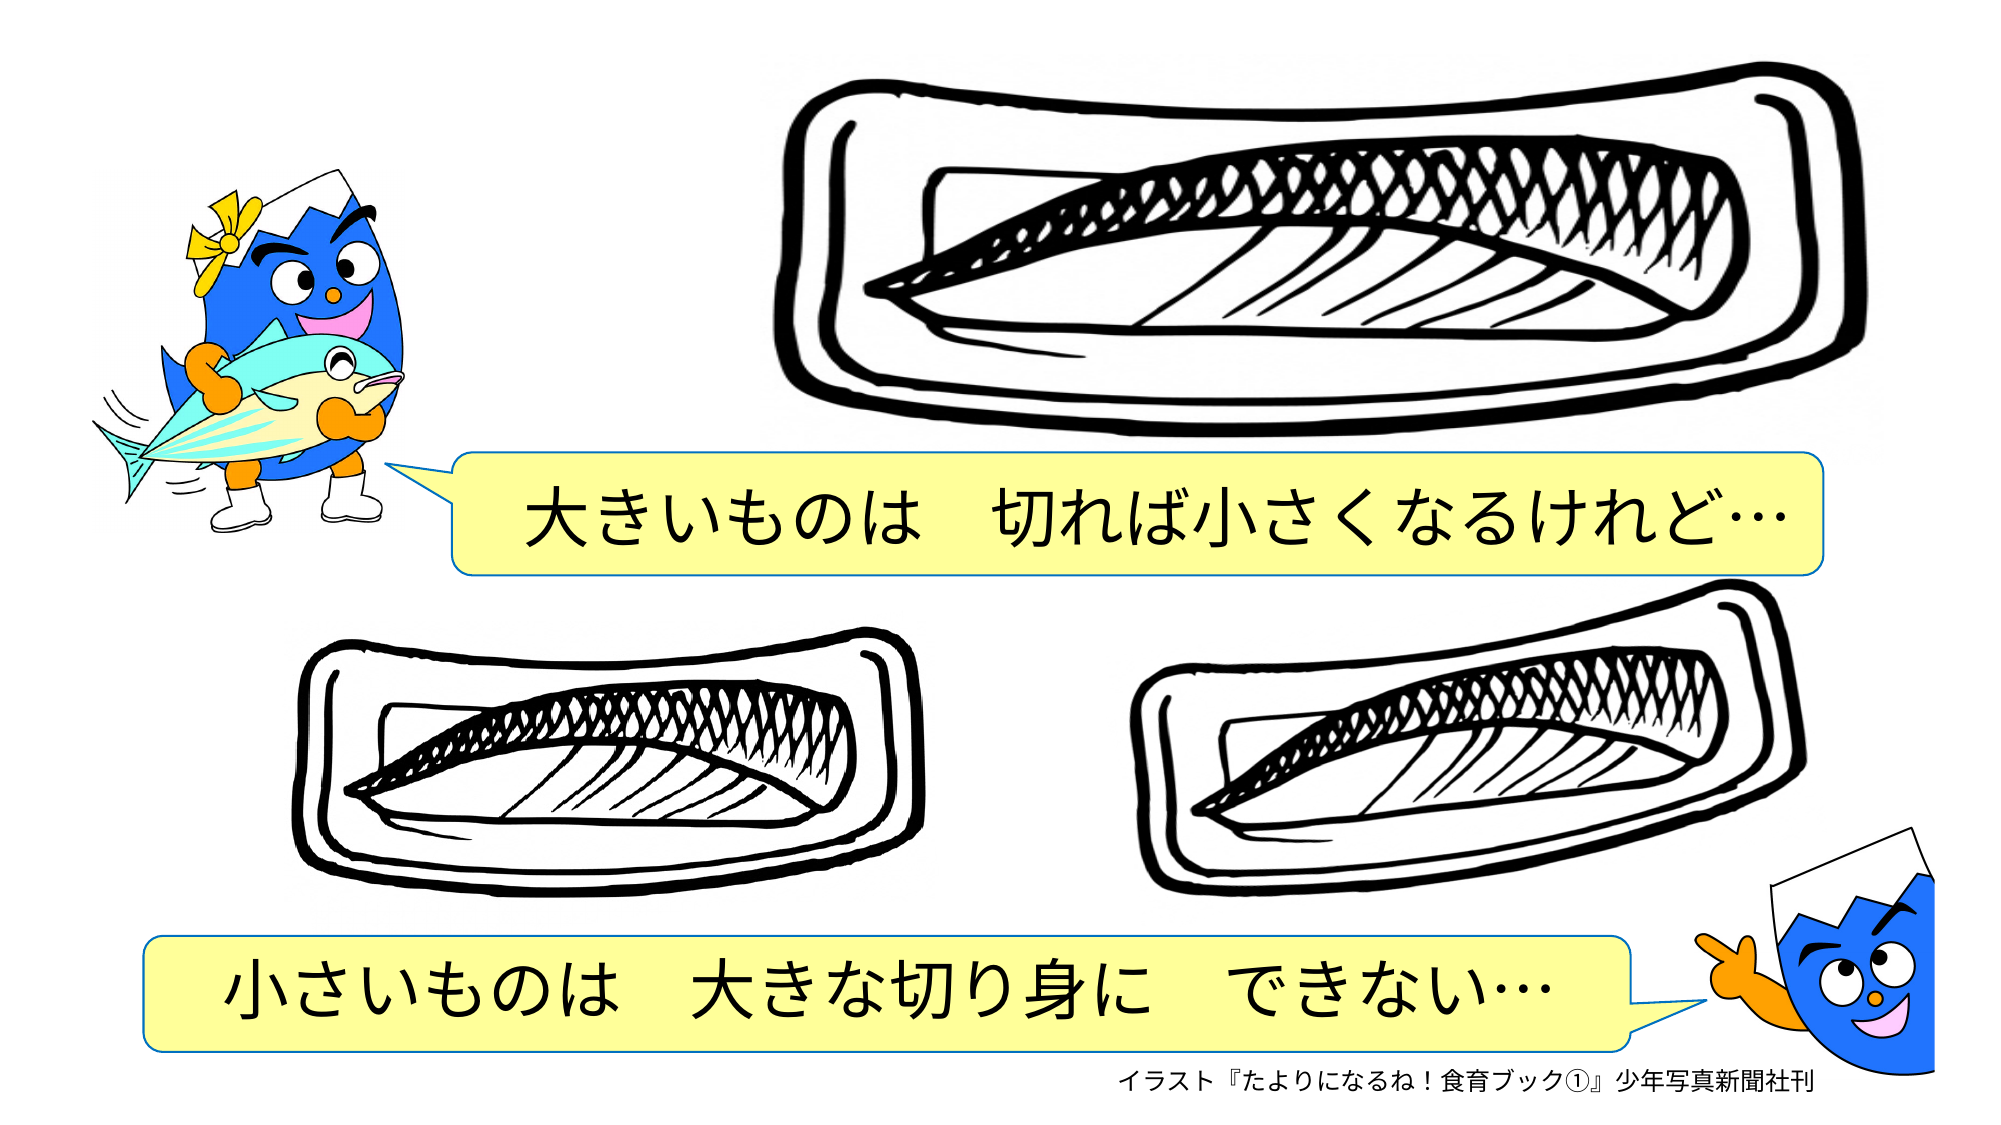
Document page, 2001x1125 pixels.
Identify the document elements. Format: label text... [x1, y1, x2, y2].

text_box 大きいものは 切れば小さくなるけれど… [508, 468, 1819, 564]
text_box イラスト『たよりになるね！食育ブック①』少年写真新聞社刊 [1102, 1058, 1855, 1104]
text_box 小さいものは 大きな切り身に できない… [207, 940, 1629, 1035]
text_box [142, 934, 1694, 1053]
text_box [405, 451, 1825, 577]
picture [760, 54, 1884, 465]
picture [92, 169, 405, 533]
picture [1107, 577, 1937, 1080]
picture [281, 611, 938, 934]
